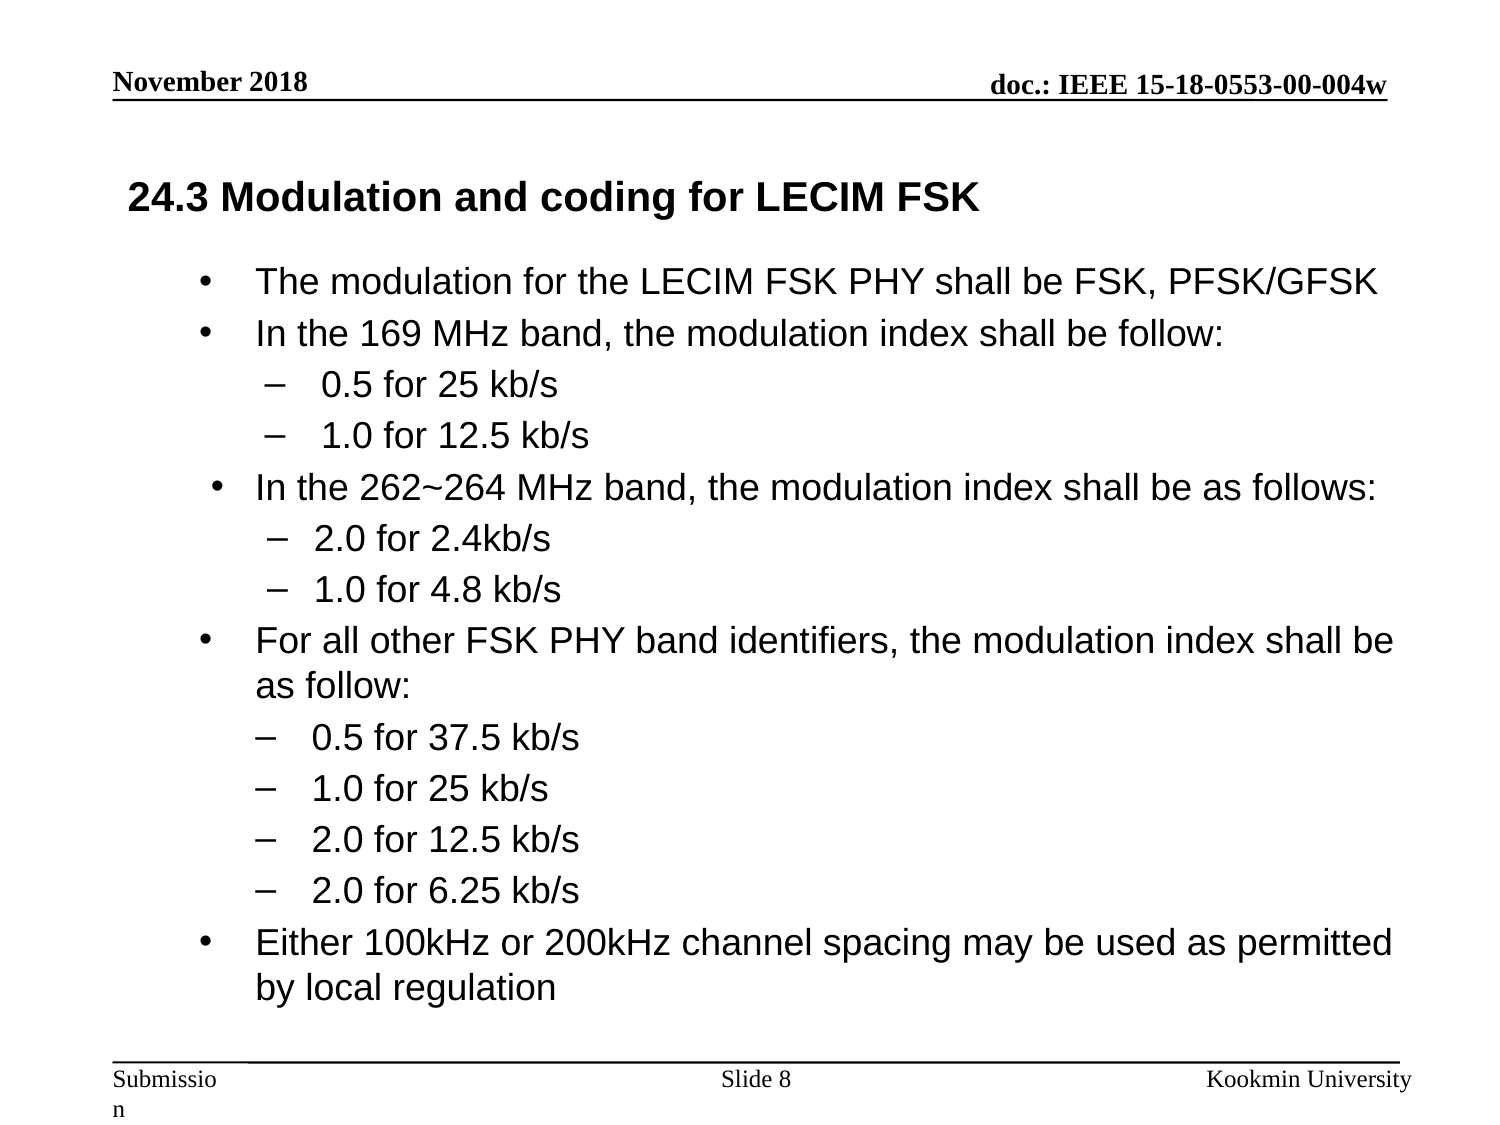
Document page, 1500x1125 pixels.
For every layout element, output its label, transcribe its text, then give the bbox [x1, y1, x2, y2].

text_box 24.3 Modulation and coding for LECIM FSK [112, 162, 1425, 475]
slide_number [112, 62, 375, 98]
slide_number Slide 8 [712, 1062, 800, 1093]
footer Kookmin University [900, 1062, 1413, 1093]
text_box The modulation for the LECIM FSK PHY shall be FSK, PFSK/GFSK In the 169 MHz band, the modulation index shall be follow: 0.5 for 25 kb/s 1.0 for 12.5 kb/s In the 262~264 MHz band, the modulation index shall be as follows: 2.0 for 2.4kb/s 1.0 for 4.8 kb/s For all other FSK PHY band identifiers, the modulation index shall be as follow: 0.5 for 37.5 kb/s 1.0 for 25 kb/s 2.0 for 12.5 kb/s 2.0 for 6.25 kb/s Either 100kHz or 200kHz channel spacing may be used as permitted by local regulation [137, 199, 1450, 513]
